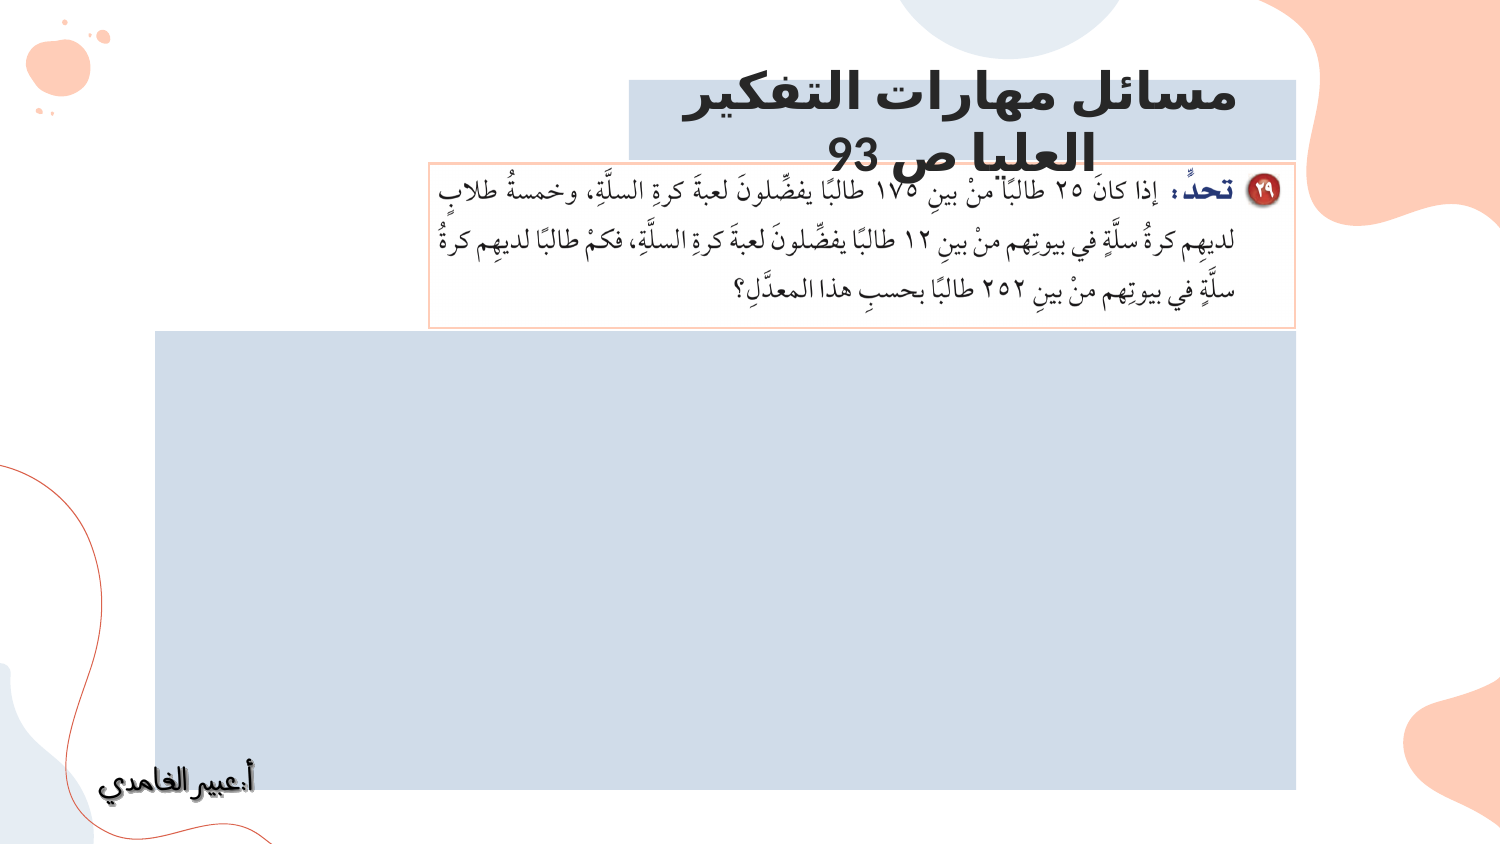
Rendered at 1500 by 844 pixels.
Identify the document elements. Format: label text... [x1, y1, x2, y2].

picture [429, 164, 1295, 327]
text_box [155, 331, 1297, 790]
title مسائل مهارات التفكير العليا ص 93 [628, 79, 1297, 161]
picture [43, 700, 307, 844]
